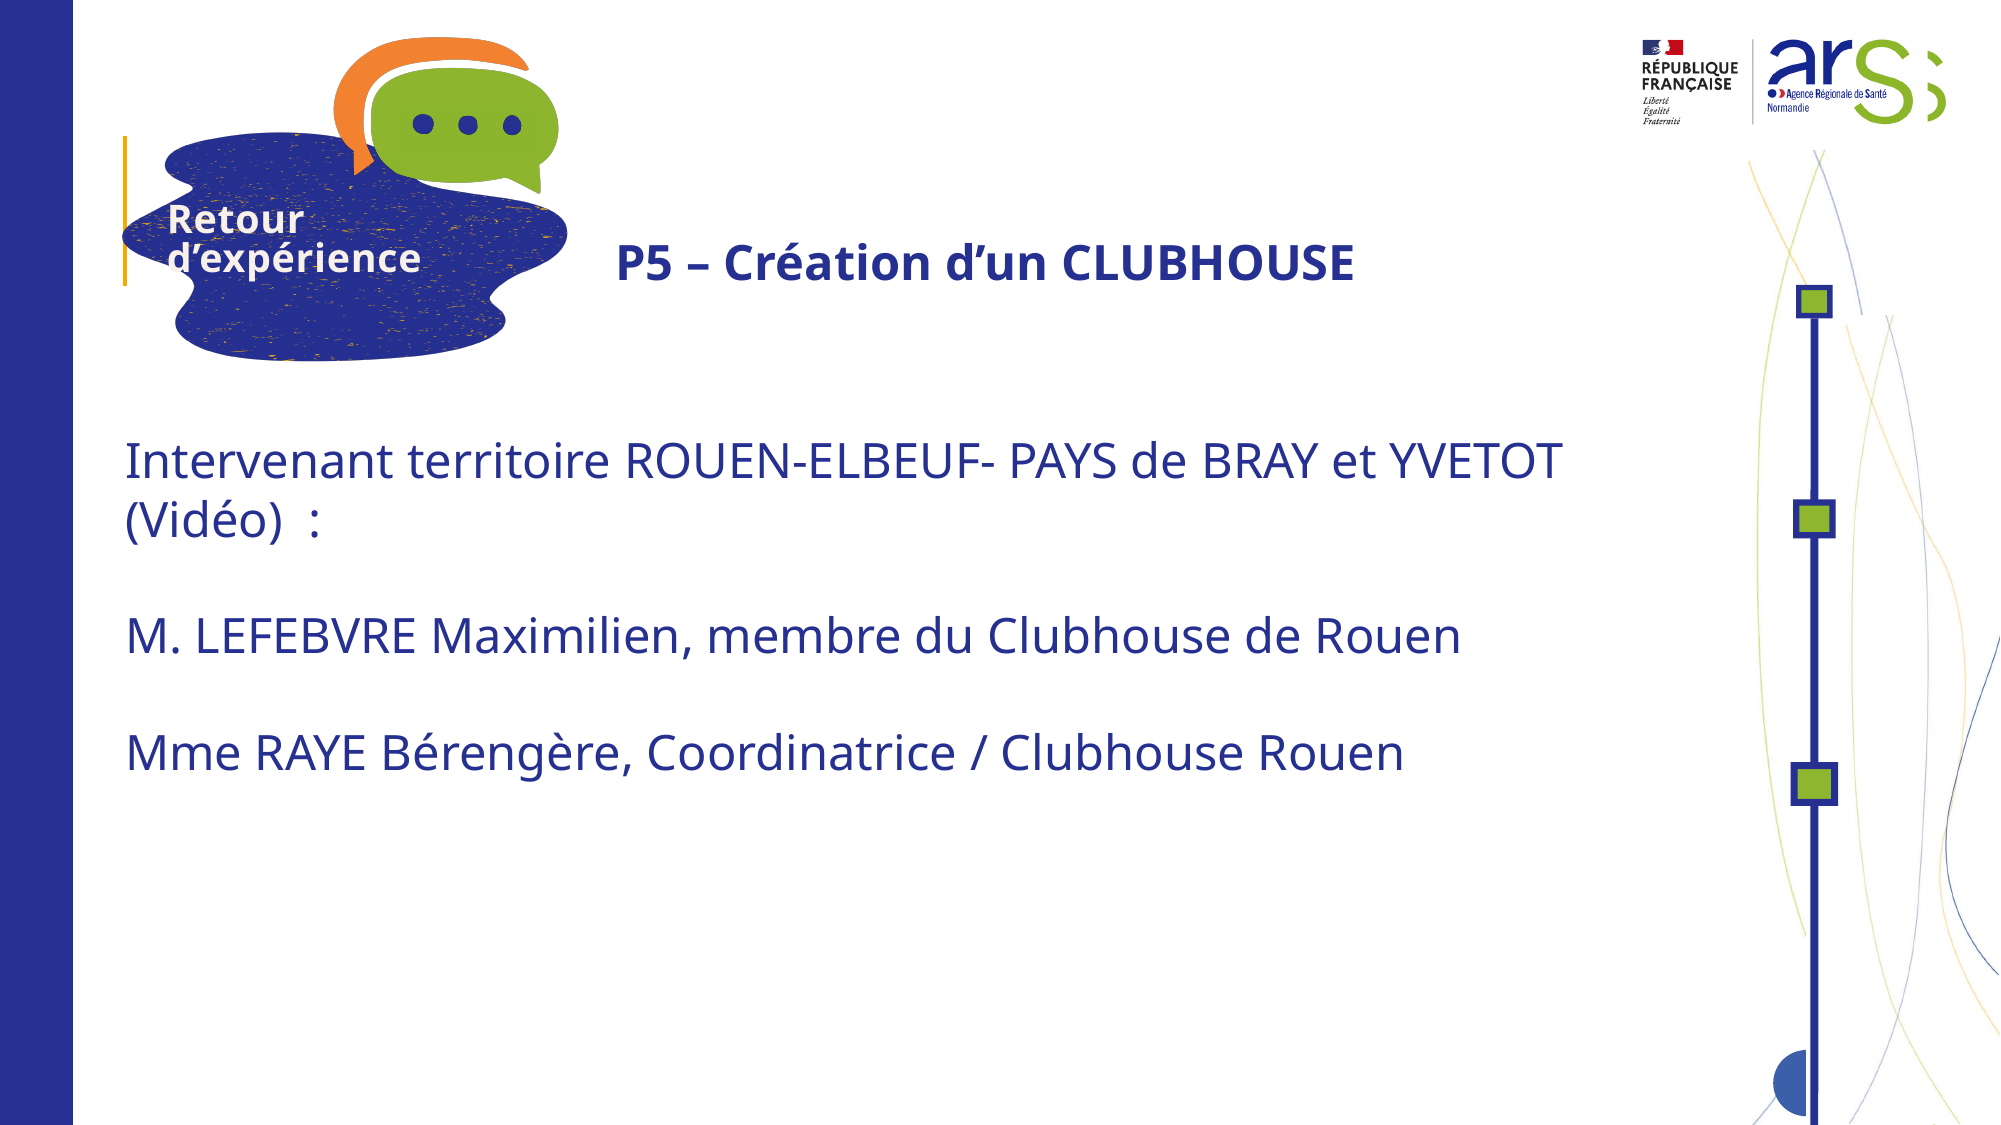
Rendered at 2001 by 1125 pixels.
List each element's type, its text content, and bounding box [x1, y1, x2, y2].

picture [1682, 150, 2000, 231]
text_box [1790, 761, 1839, 807]
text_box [1792, 499, 1836, 539]
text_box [120, 37, 568, 362]
text_box P5 – Création d’un CLUBHOUSE [615, 231, 2000, 290]
text_box [1627, 24, 1928, 140]
picture [1682, 290, 2000, 1125]
text_box Intervenant territoire ROUEN-ELBEUF- PAYS de BRAY et YVETOT (Vidéo) : M. LEFEBVRE Maximilien, membre du Clubhouse de Rouen Mme RAYE Bérengère, Coordinatrice / Clubhouse Rouen [124, 430, 1567, 781]
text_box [1795, 284, 1833, 319]
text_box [0, 0, 74, 1125]
picture [1928, 36, 1959, 135]
